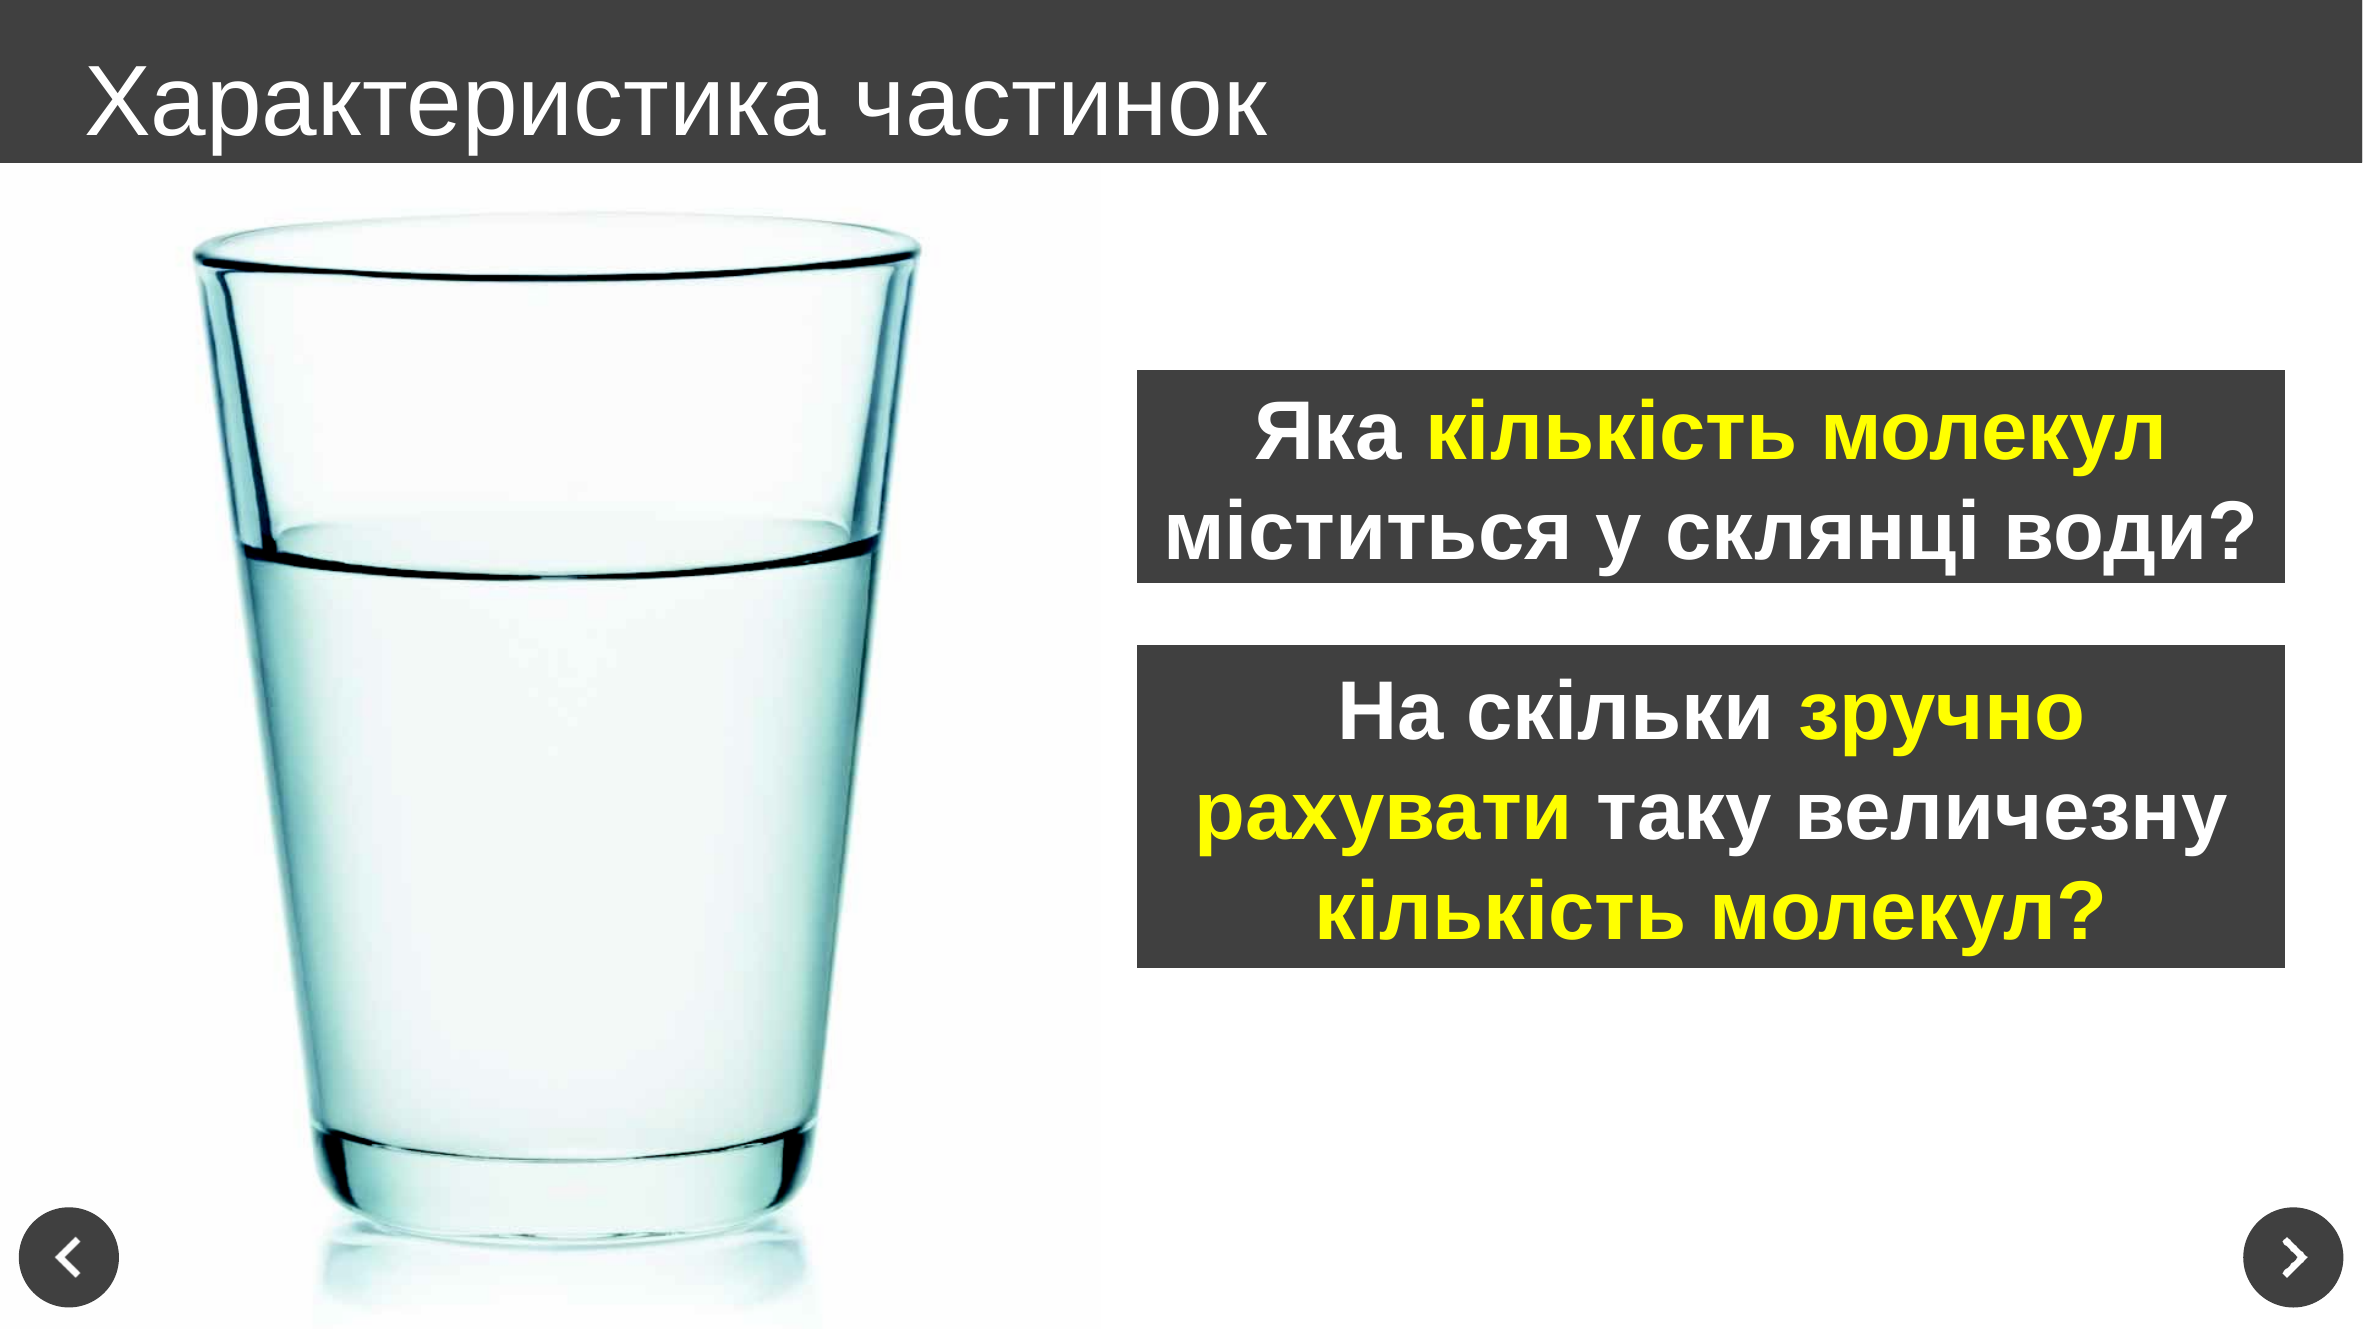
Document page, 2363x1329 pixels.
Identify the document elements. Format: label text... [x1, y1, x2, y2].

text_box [19, 1208, 118, 1307]
title Характеристика частинок [69, 44, 2303, 163]
picture [0, 149, 1101, 1329]
text_box [0, 0, 2363, 163]
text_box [2244, 1208, 2343, 1307]
text_box Яка кількість молекул міститься у склянці води? [1139, 372, 2283, 581]
text_box На скільки зручно рахувати таку величезну кількість молекул? [1139, 647, 2283, 966]
